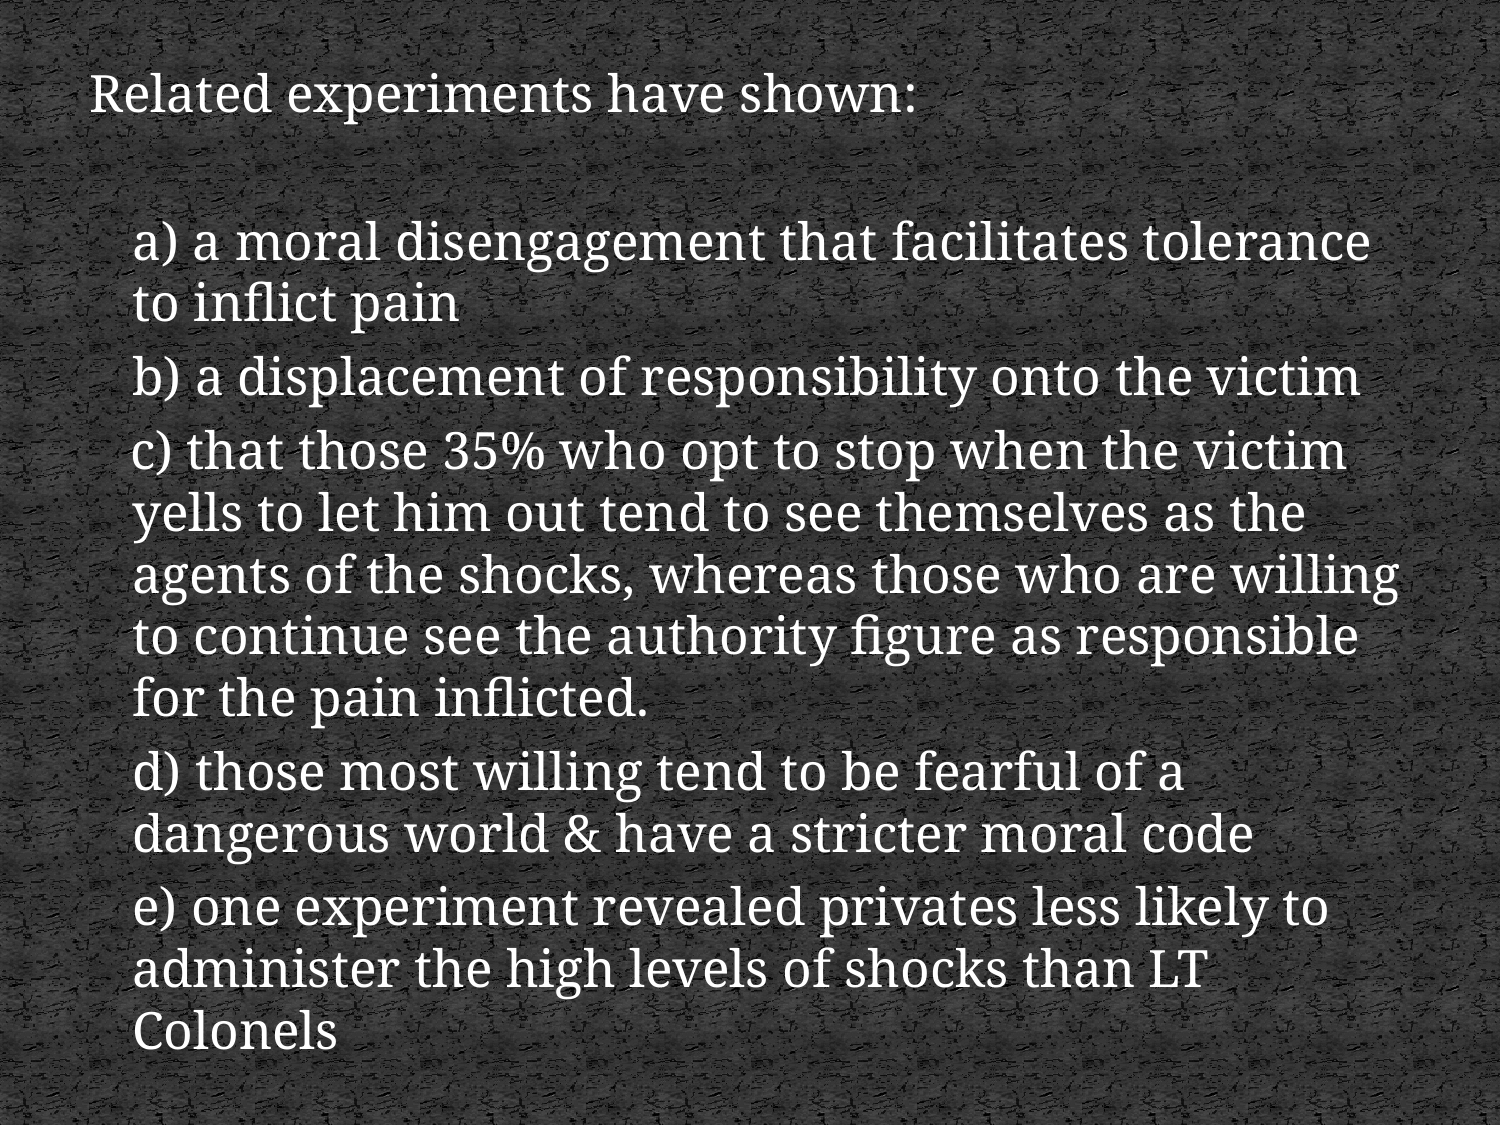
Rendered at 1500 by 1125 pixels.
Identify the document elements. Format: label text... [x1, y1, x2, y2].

list Related experiments have shown: a) a moral disengagement that facilitates tolerance to inflict pain b) a displacement of responsibility onto the victim c) that those 35% who opt to stop when the victim yells to let him out tend to see themselves as the agents of the shocks, whereas those who are willing to continue see the authority figure as responsible for the pain inflicted. d) those most willing tend to be fearful of a dangerous world & have a stricter moral code e) one experiment revealed privates less likely to administer the high levels of shocks than LT Colonels [75, 53, 1425, 1086]
